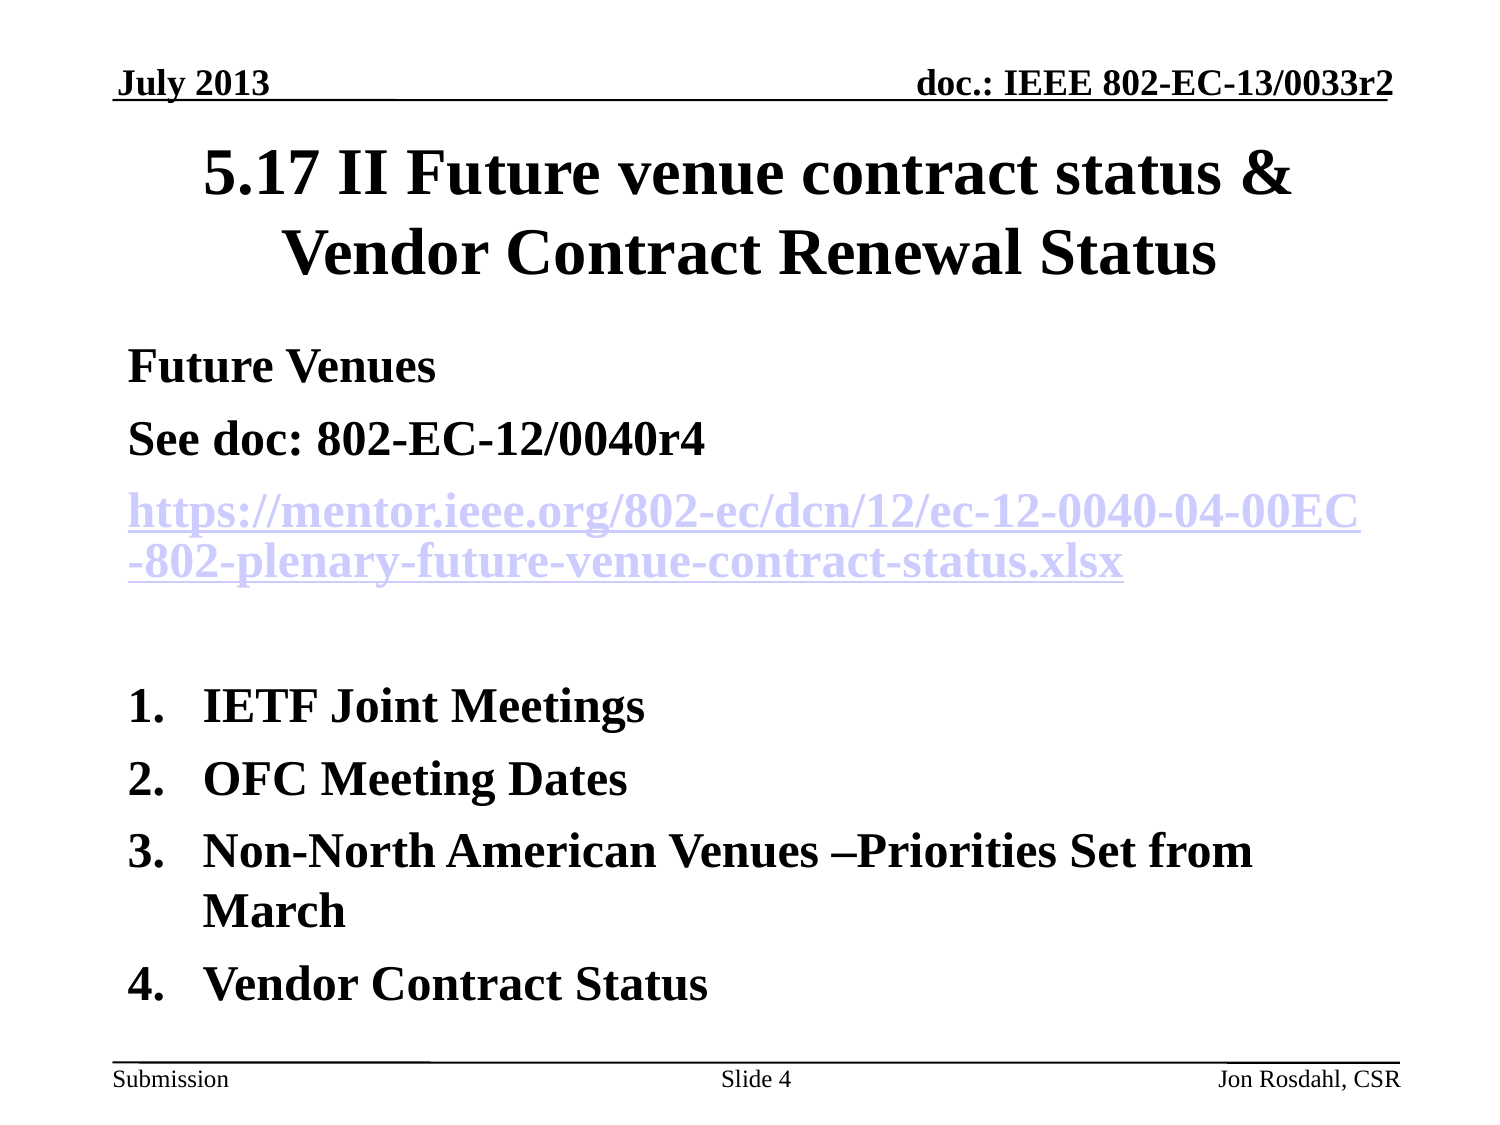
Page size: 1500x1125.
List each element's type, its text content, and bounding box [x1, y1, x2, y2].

list Future Venues See doc: 802-EC-12/0040r4 https://mentor.ieee.org/802-ec/dcn/12/ec-12-0040-04-00EC-802-plenary-future-venue-contract-status.xlsx IETF Joint Meetings OFC Meeting Dates Non-North American Venues –Priorities Set from March Vendor Contract Status [112, 324, 1388, 1051]
slide_number Slide 4 [712, 1061, 800, 1123]
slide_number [116, 58, 507, 104]
footer Jon Rosdahl, CSR [1007, 1061, 1402, 1093]
title 5.17 II Future venue contract status & Vendor Contract Renewal Status [112, 111, 1388, 303]
